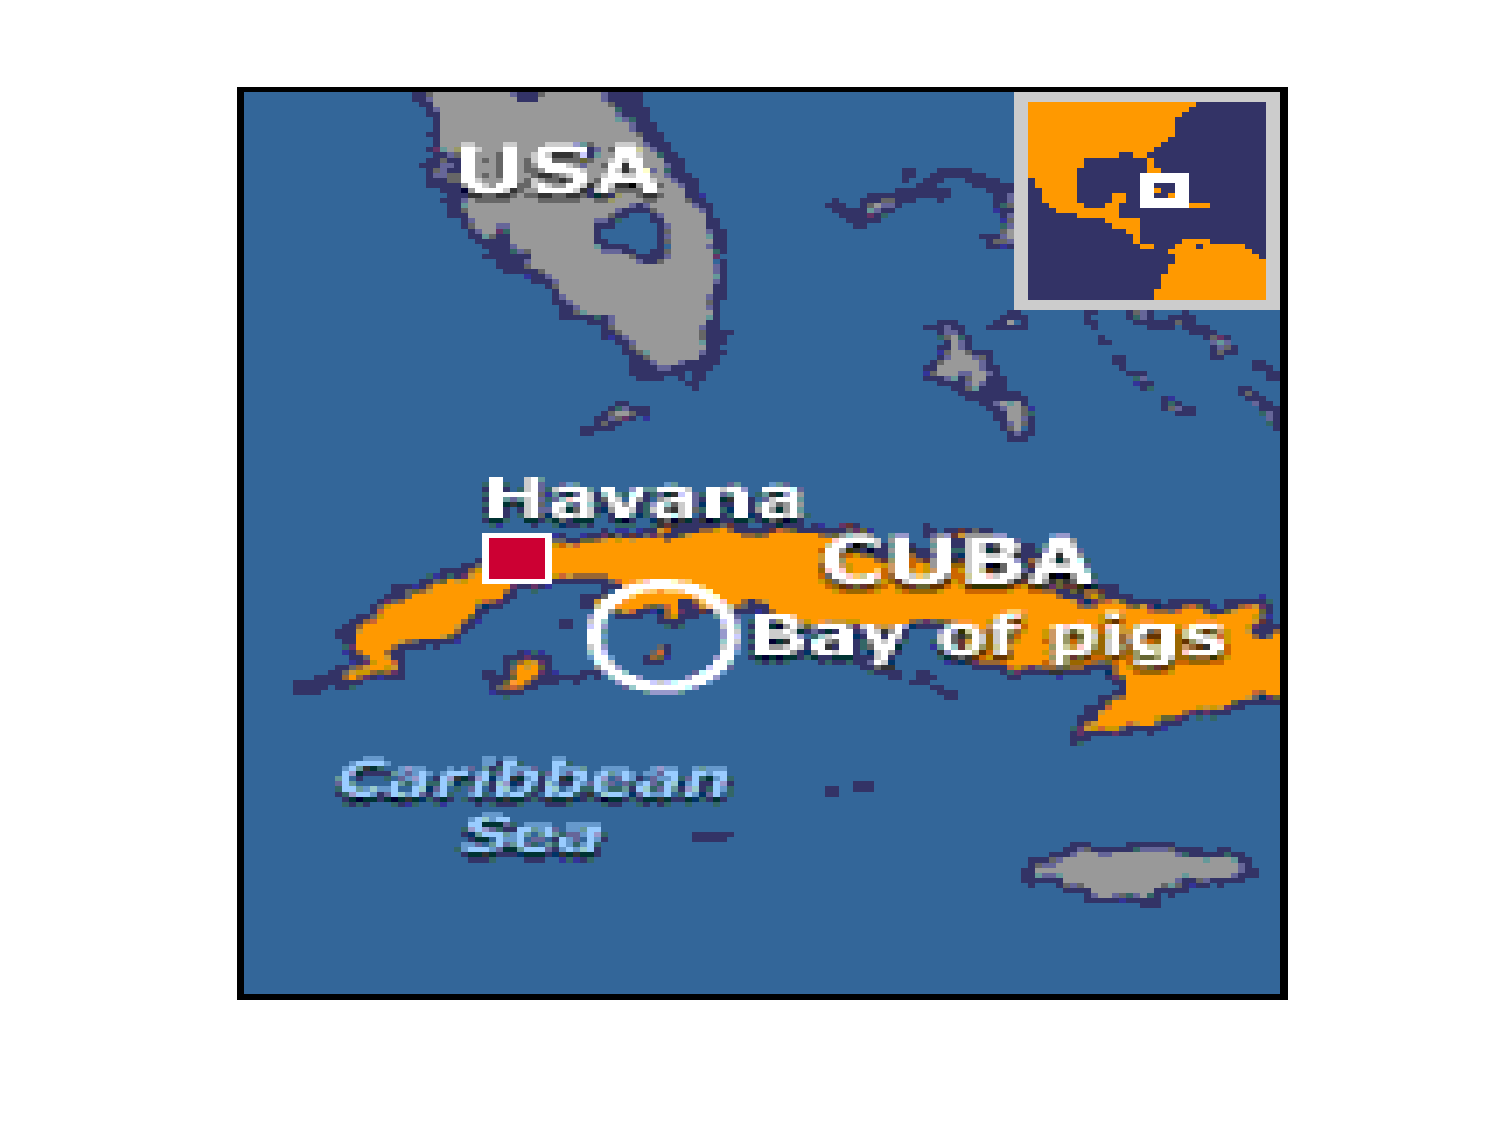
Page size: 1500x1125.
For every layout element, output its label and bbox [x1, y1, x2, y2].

picture [237, 87, 1288, 1001]
